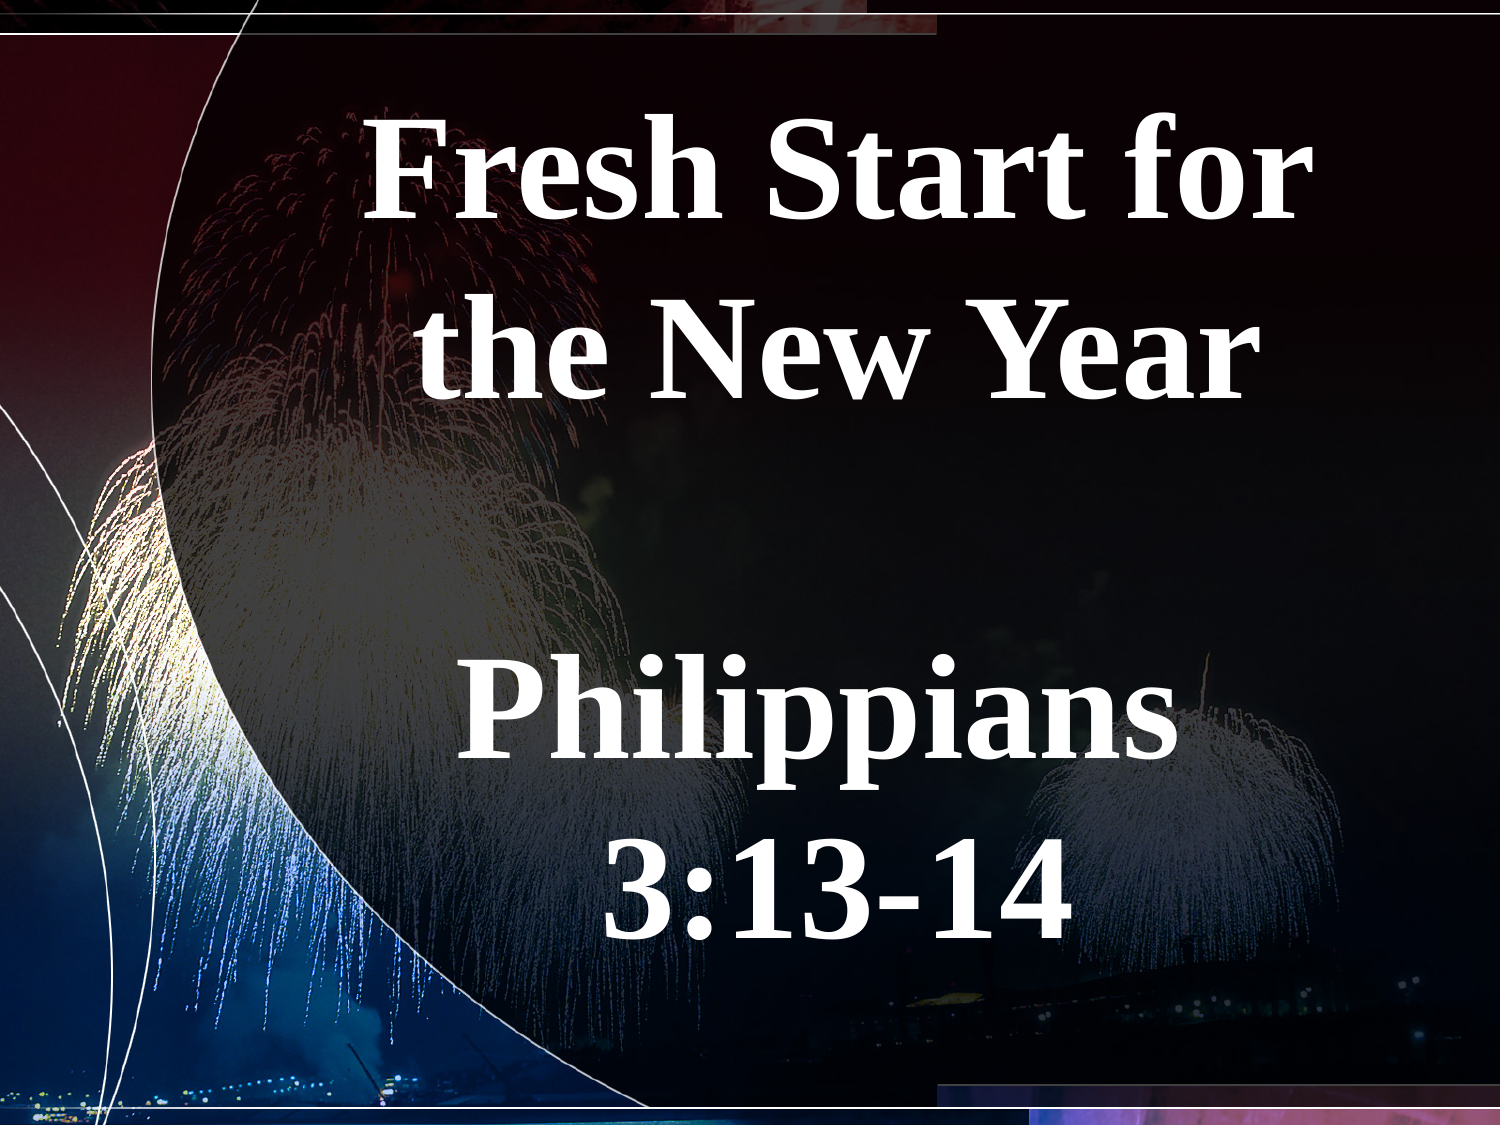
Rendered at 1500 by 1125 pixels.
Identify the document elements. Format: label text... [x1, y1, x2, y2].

title Fresh Start for the New Year Philippians 3:13-14 [249, 449, 1426, 588]
picture [0, 0, 1500, 1125]
